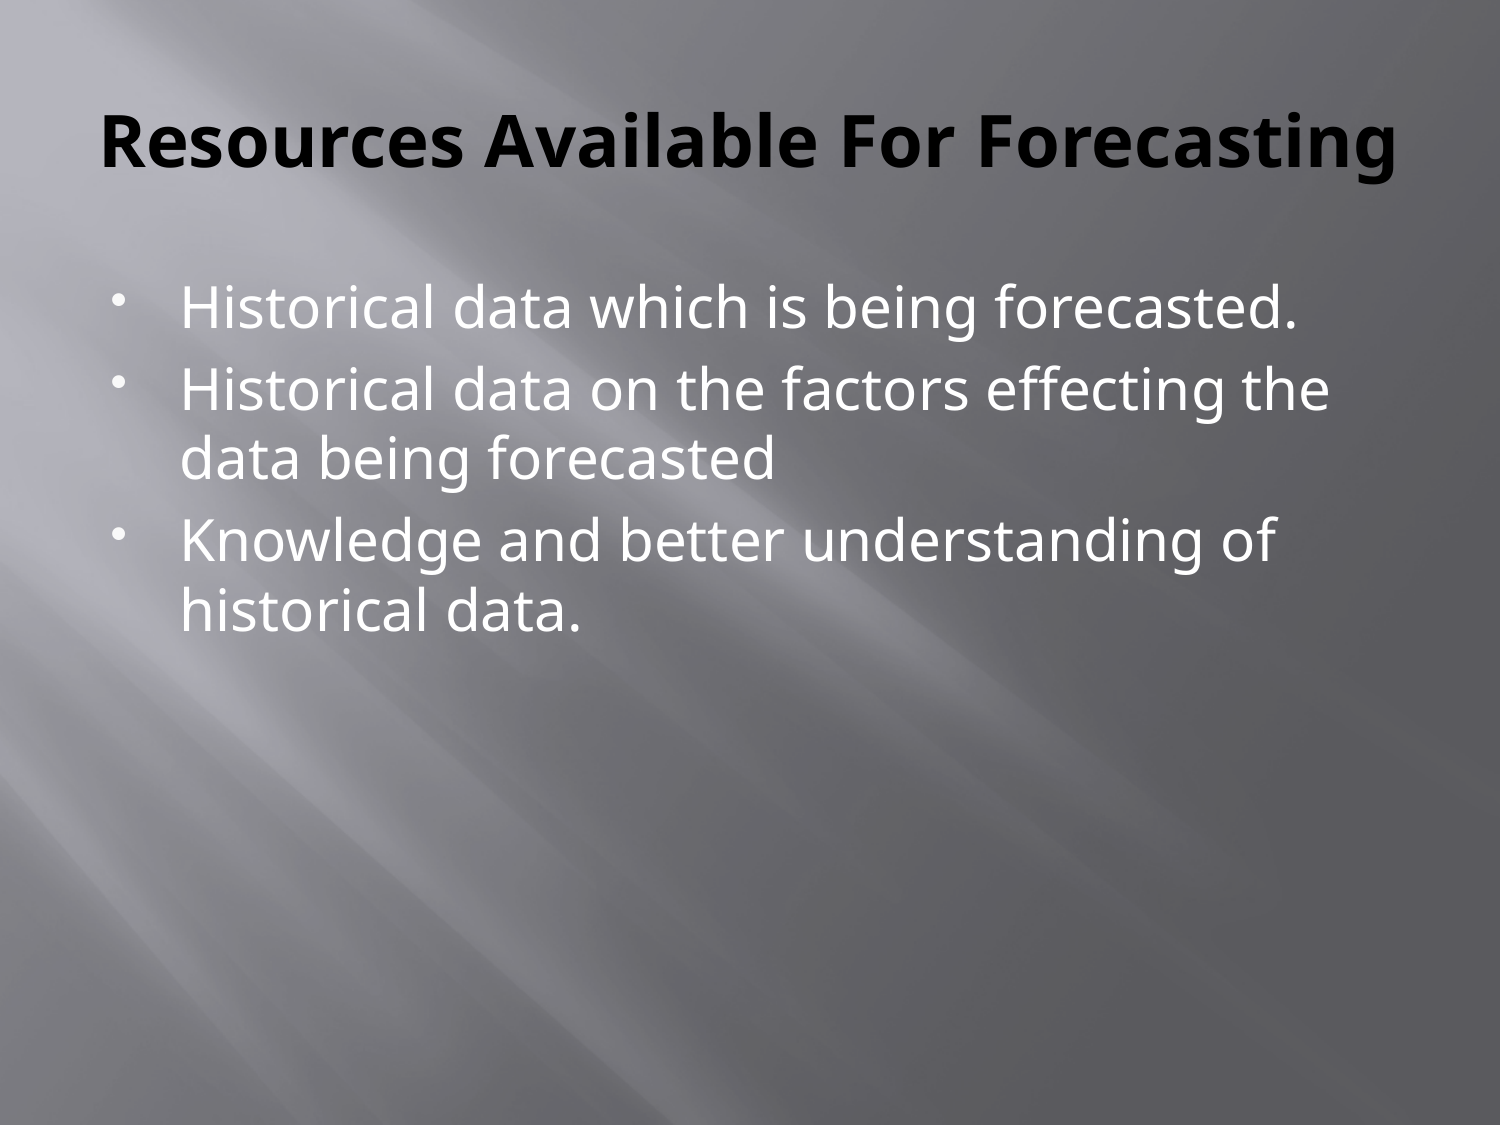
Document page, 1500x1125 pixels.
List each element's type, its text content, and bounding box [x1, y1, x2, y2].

list Historical data which is being forecasted. Historical data on the factors effecting the data being forecasted Knowledge and better understanding of historical data. [75, 262, 1425, 1035]
title Resources Available For Forecasting [75, 45, 1425, 233]
